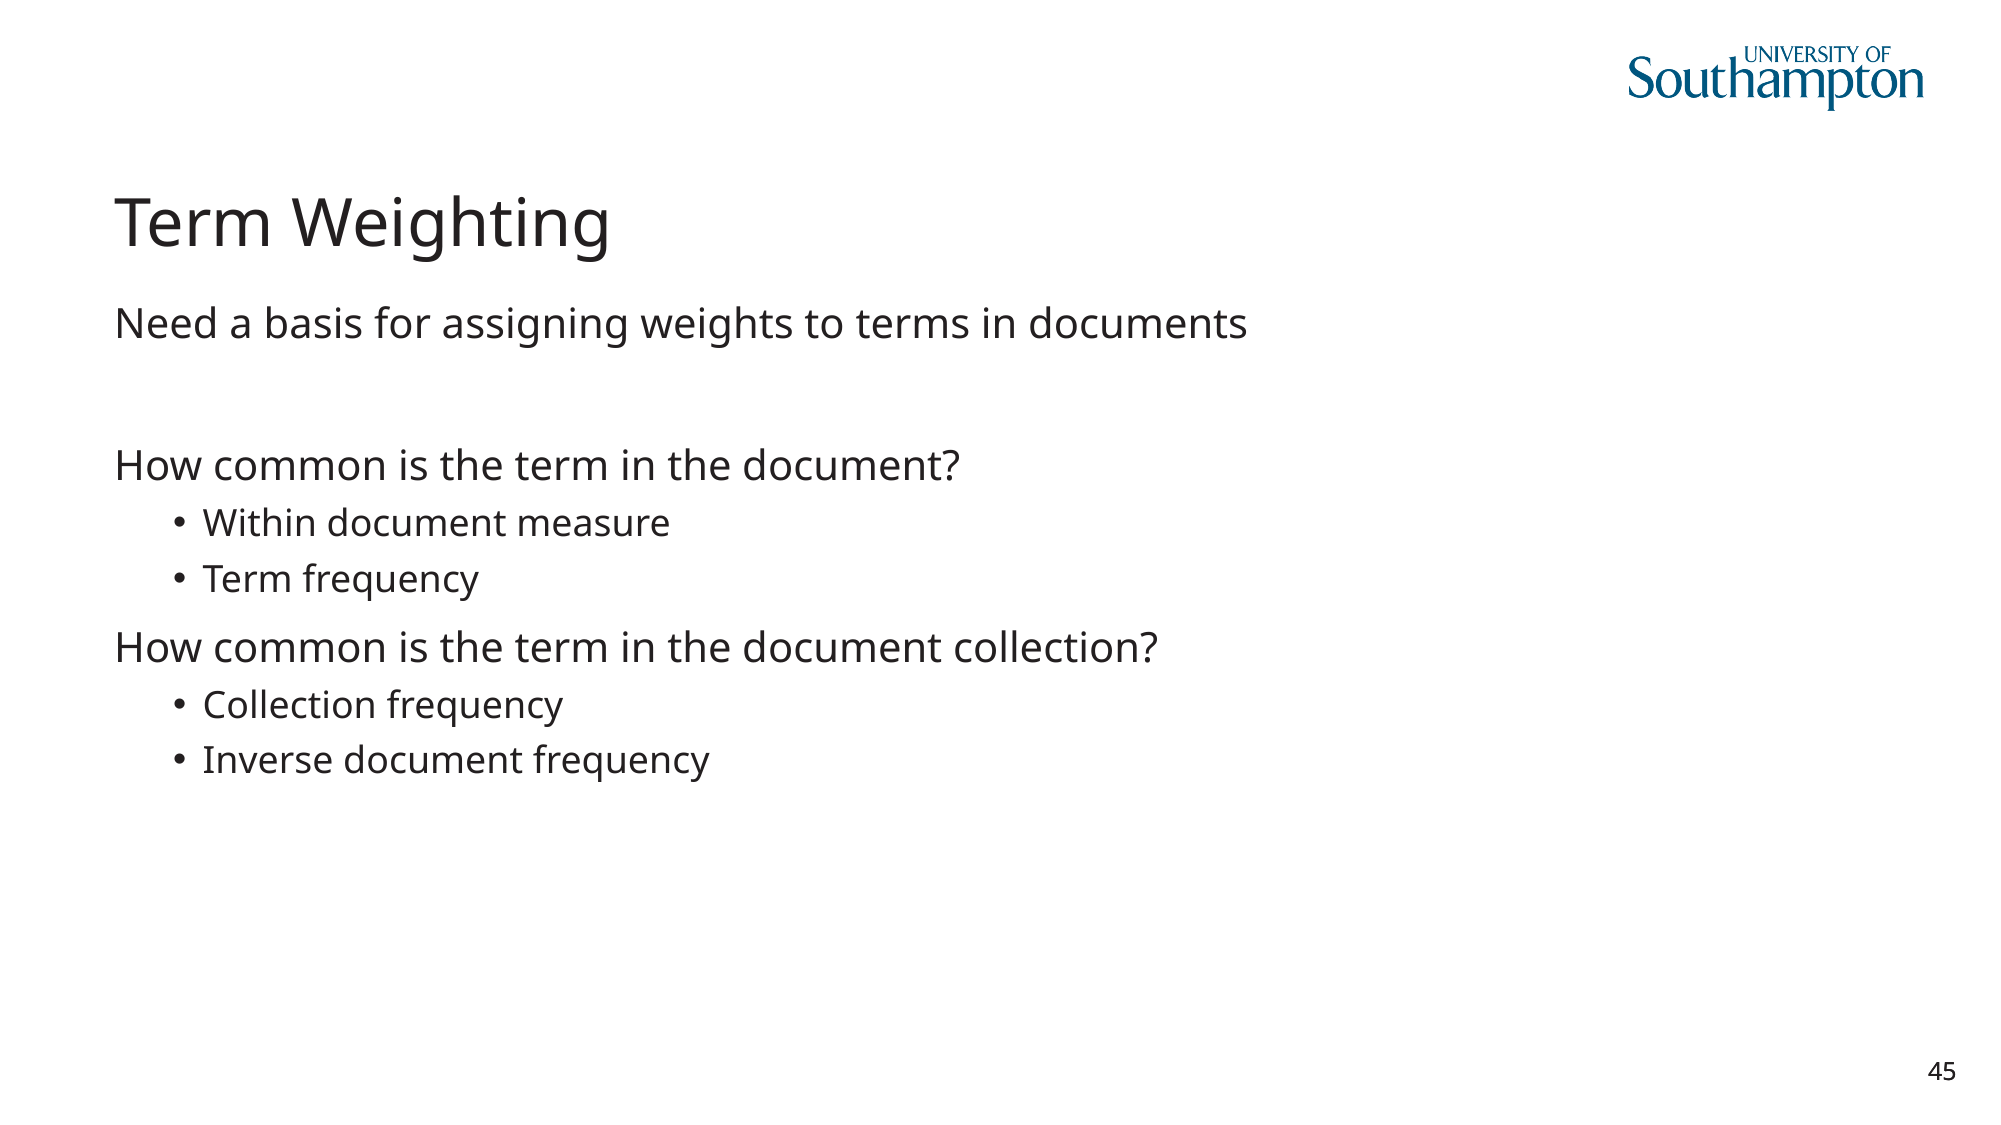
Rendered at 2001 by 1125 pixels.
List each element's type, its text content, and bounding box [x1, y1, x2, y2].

title Term Weighting [102, 113, 1898, 268]
picture [1629, 46, 1924, 111]
list Need a basis for assigning weights to terms in documents How common is the term in the document? Within document measure Term frequency How common is the term in the document collection? Collection frequency Inverse document frequency [102, 290, 1898, 1024]
slide_number 45 [1897, 1046, 1969, 1094]
picture [1869, 48, 1877, 60]
picture [1629, 71, 1648, 95]
